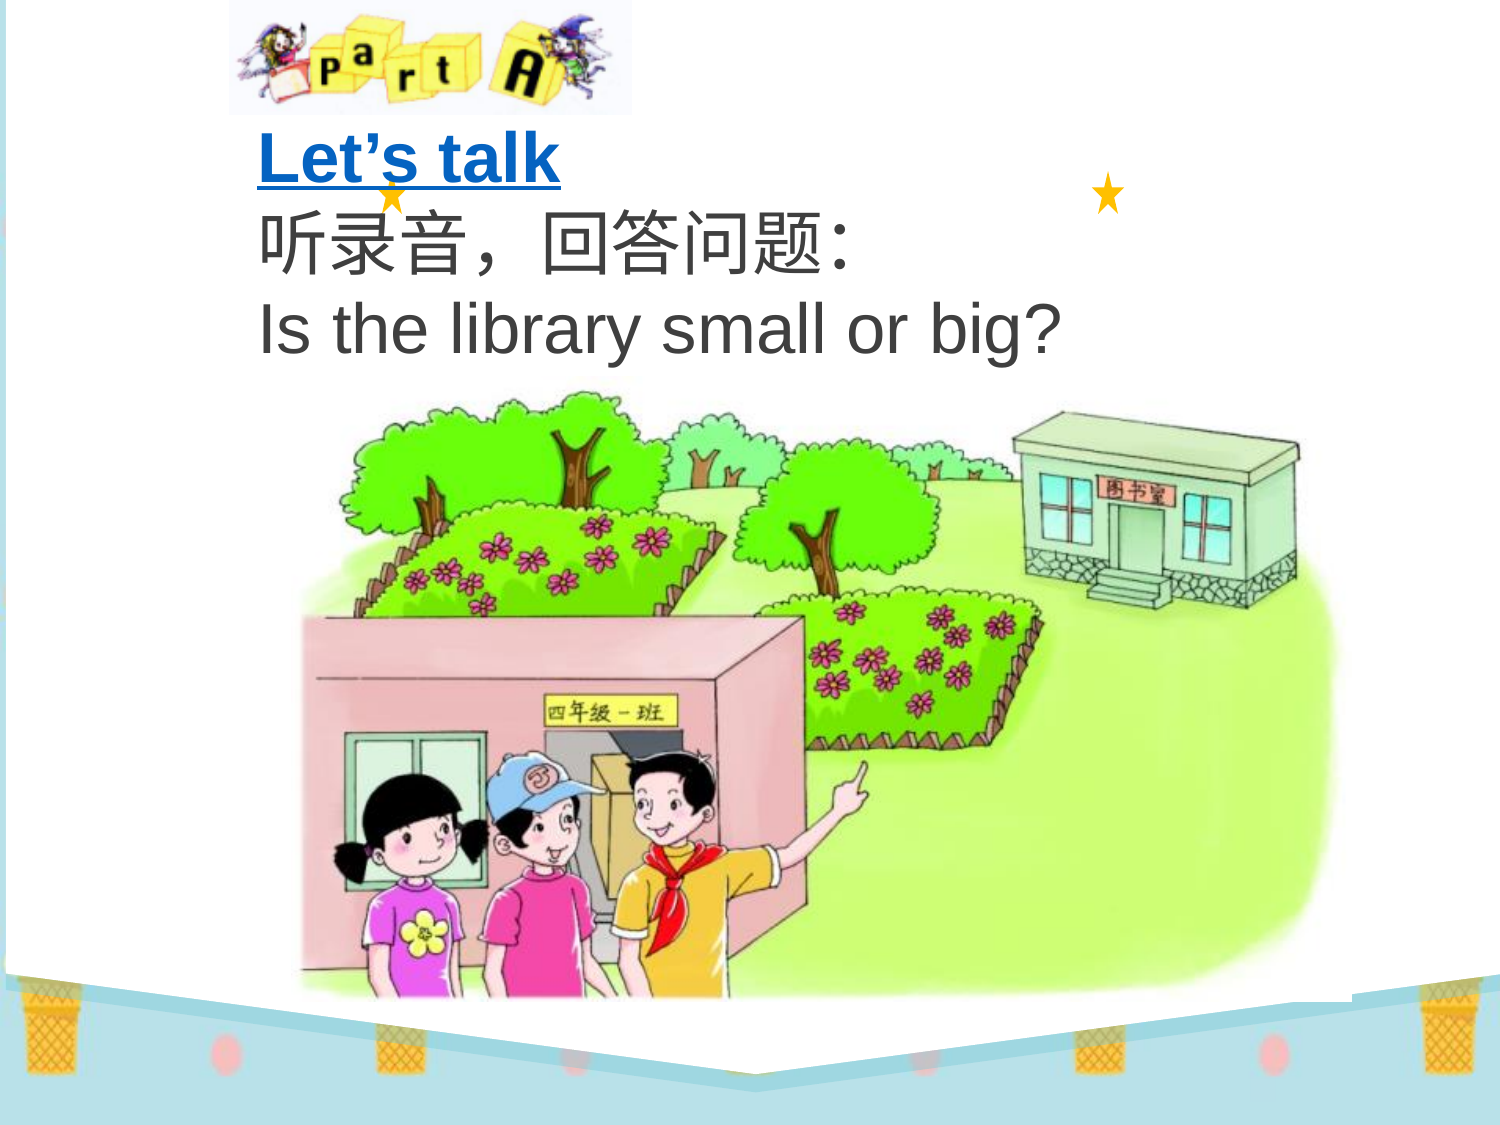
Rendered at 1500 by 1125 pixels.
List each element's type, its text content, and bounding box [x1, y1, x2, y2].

picture [290, 376, 1352, 1003]
picture [0, 0, 1500, 1125]
picture [228, 0, 632, 115]
text_box Let’s talk [241, 103, 726, 205]
text_box 听录音，回答问题： Is the library small or big? [241, 190, 1500, 377]
